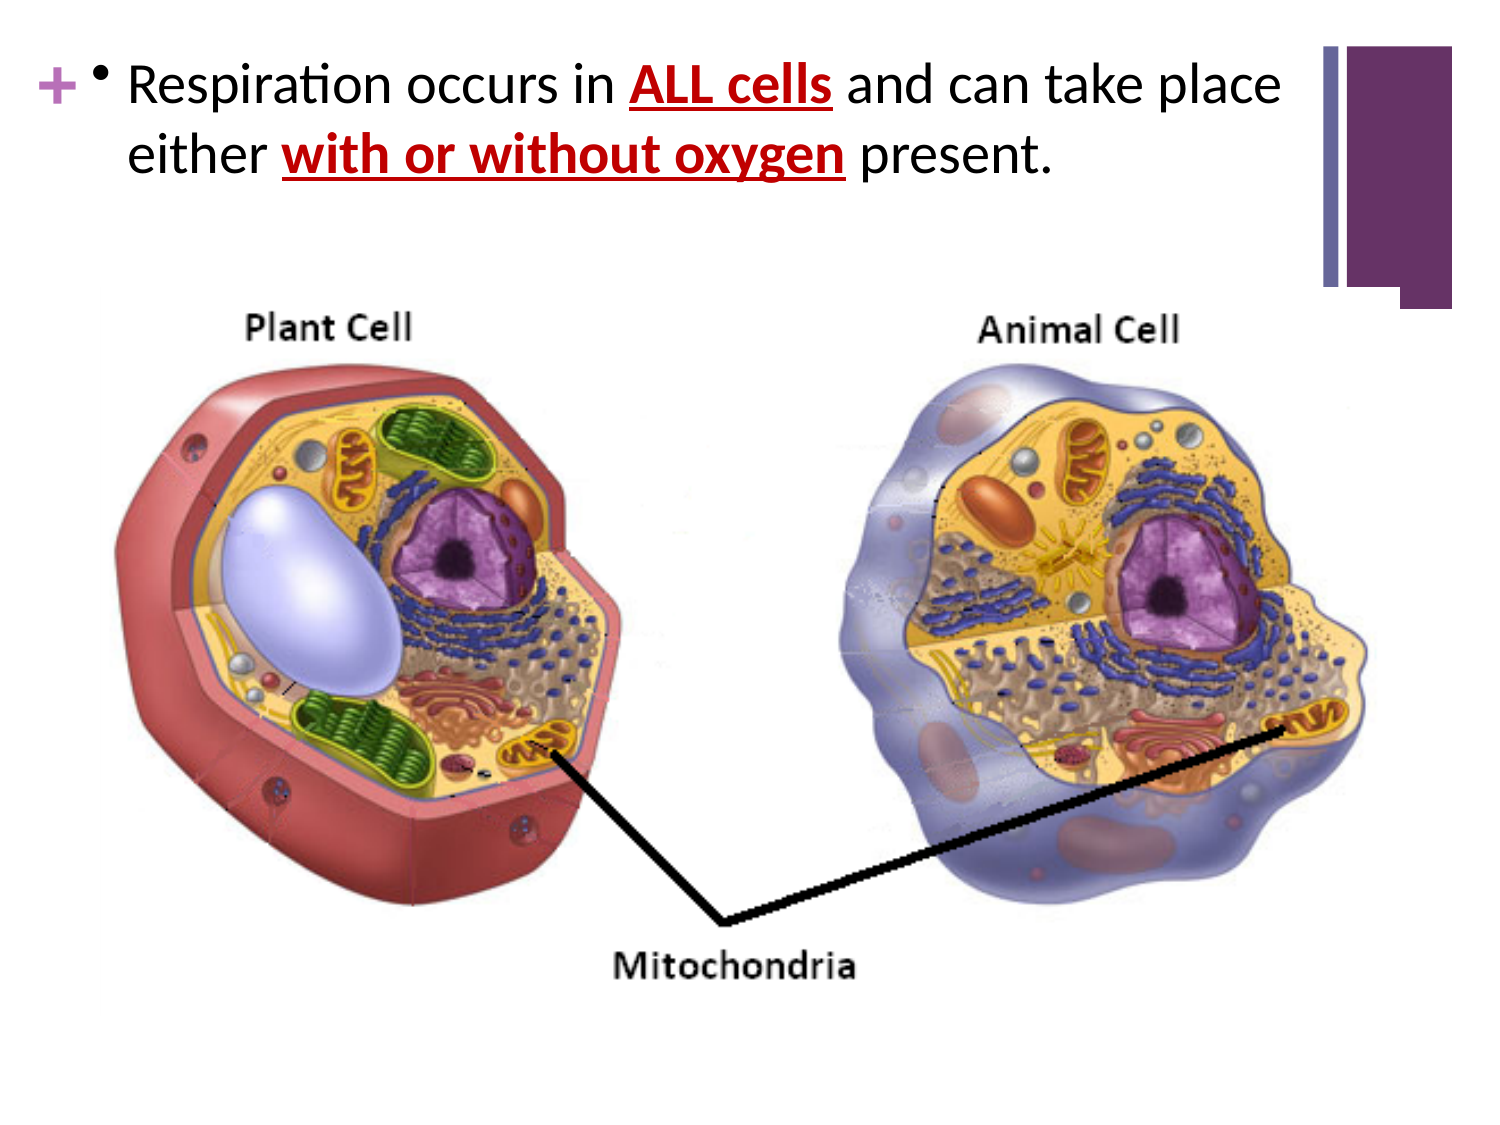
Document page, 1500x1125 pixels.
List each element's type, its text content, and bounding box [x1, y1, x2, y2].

text_box Respiration occurs in ALL cells and can take place either with or without oxygen present. [37, 37, 1450, 193]
picture [99, 286, 1401, 1017]
